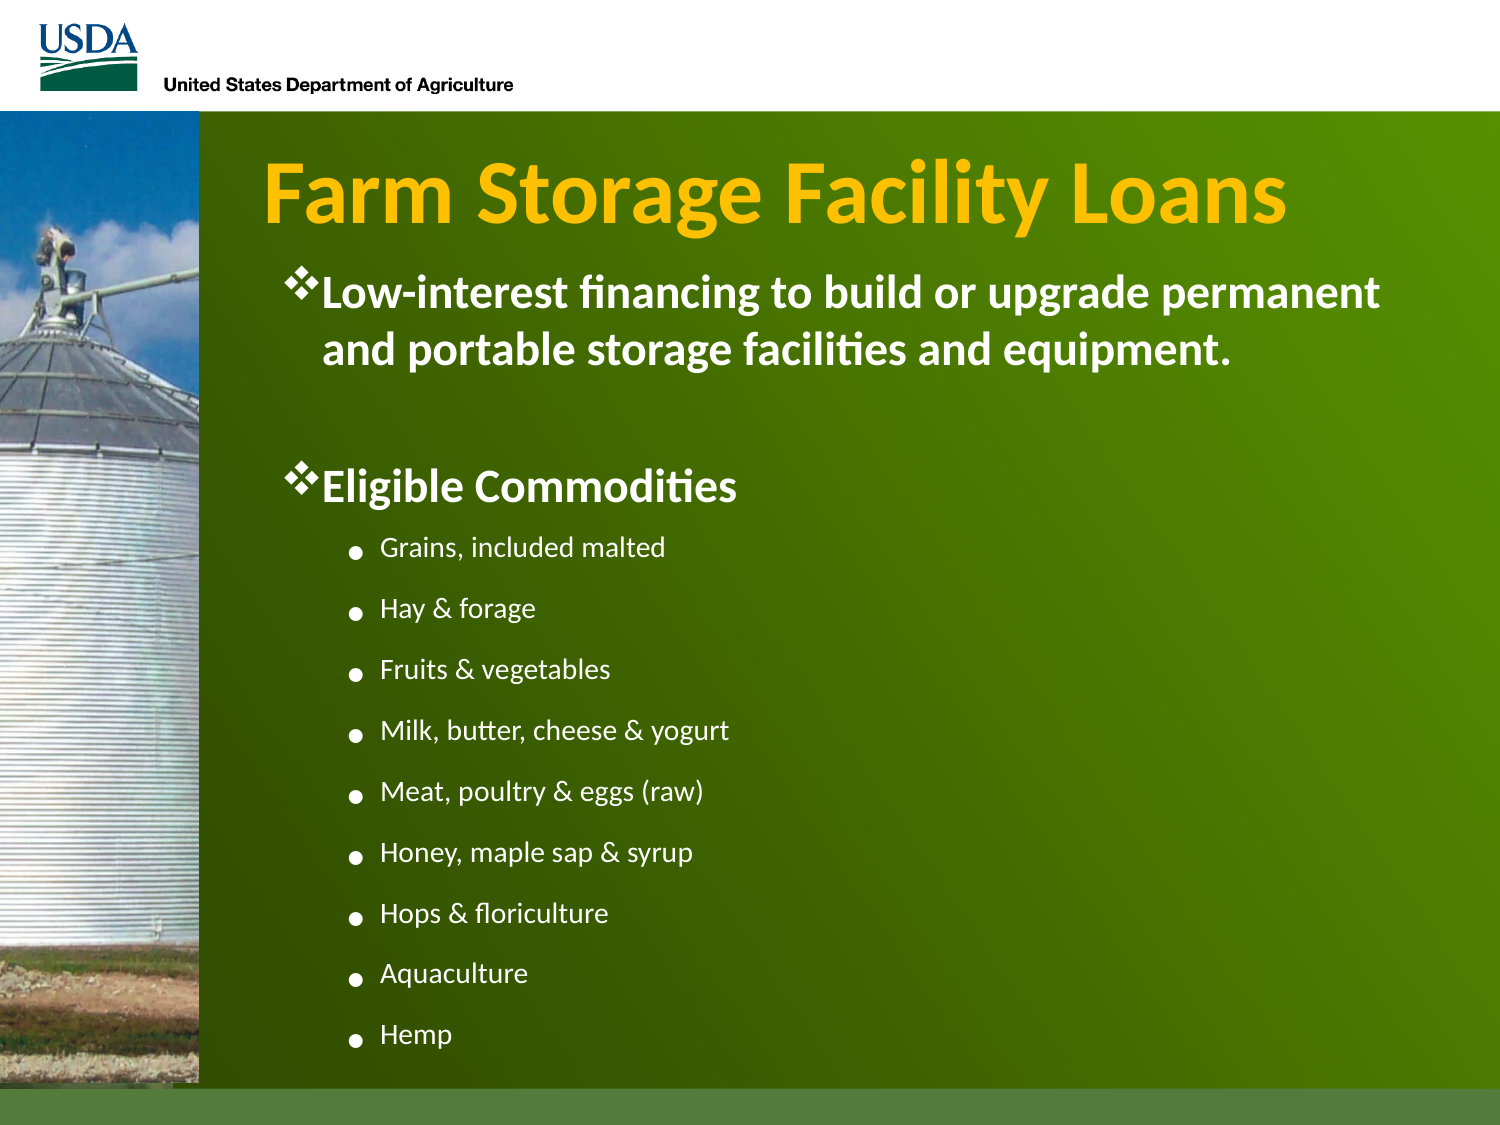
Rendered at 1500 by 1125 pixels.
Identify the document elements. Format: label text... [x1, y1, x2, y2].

picture [0, 111, 1500, 1089]
list Low-interest financing to build or upgrade permanent and portable storage facilities and equipment. Eligible Commodities Grains, included malted Hay & forage Fruits & vegetables Milk, butter, cheese & yogurt Meat, poultry & eggs (raw) Honey, maple sap & syrup Hops & floriculture Aquaculture Hemp [200, 253, 1477, 1089]
title Farm Storage Facility Loans [248, 124, 1400, 253]
picture [39, 23, 513, 94]
